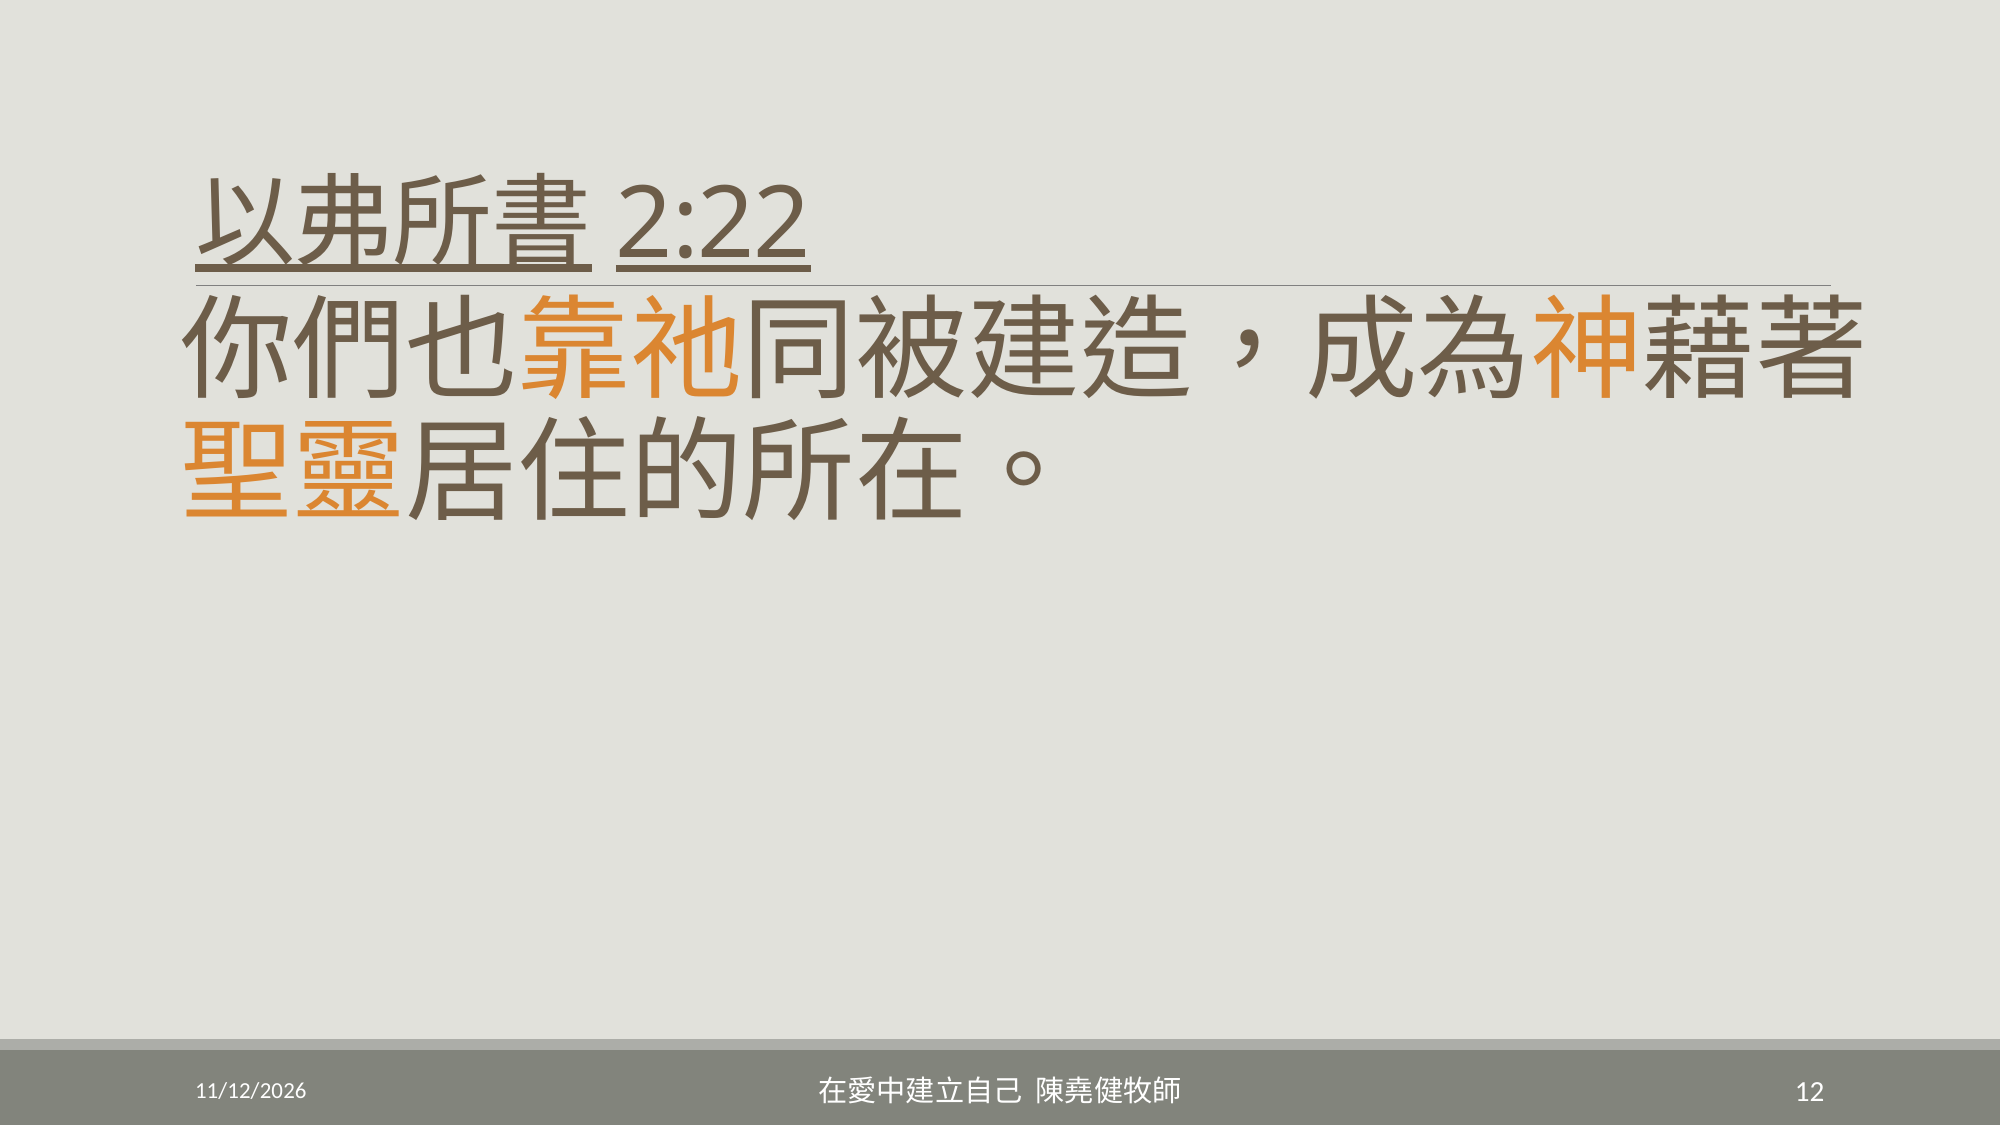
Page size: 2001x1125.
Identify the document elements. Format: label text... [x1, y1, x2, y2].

list 你們也靠祂同被建造，成為神藉著聖靈居住的所在。 [180, 285, 1891, 1009]
footer 在愛中建立自己 陳堯健牧師 [604, 1059, 1396, 1120]
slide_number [180, 1059, 586, 1120]
title 以弗所書2:22 [180, 47, 1830, 285]
slide_number 12 [1624, 1059, 1840, 1120]
